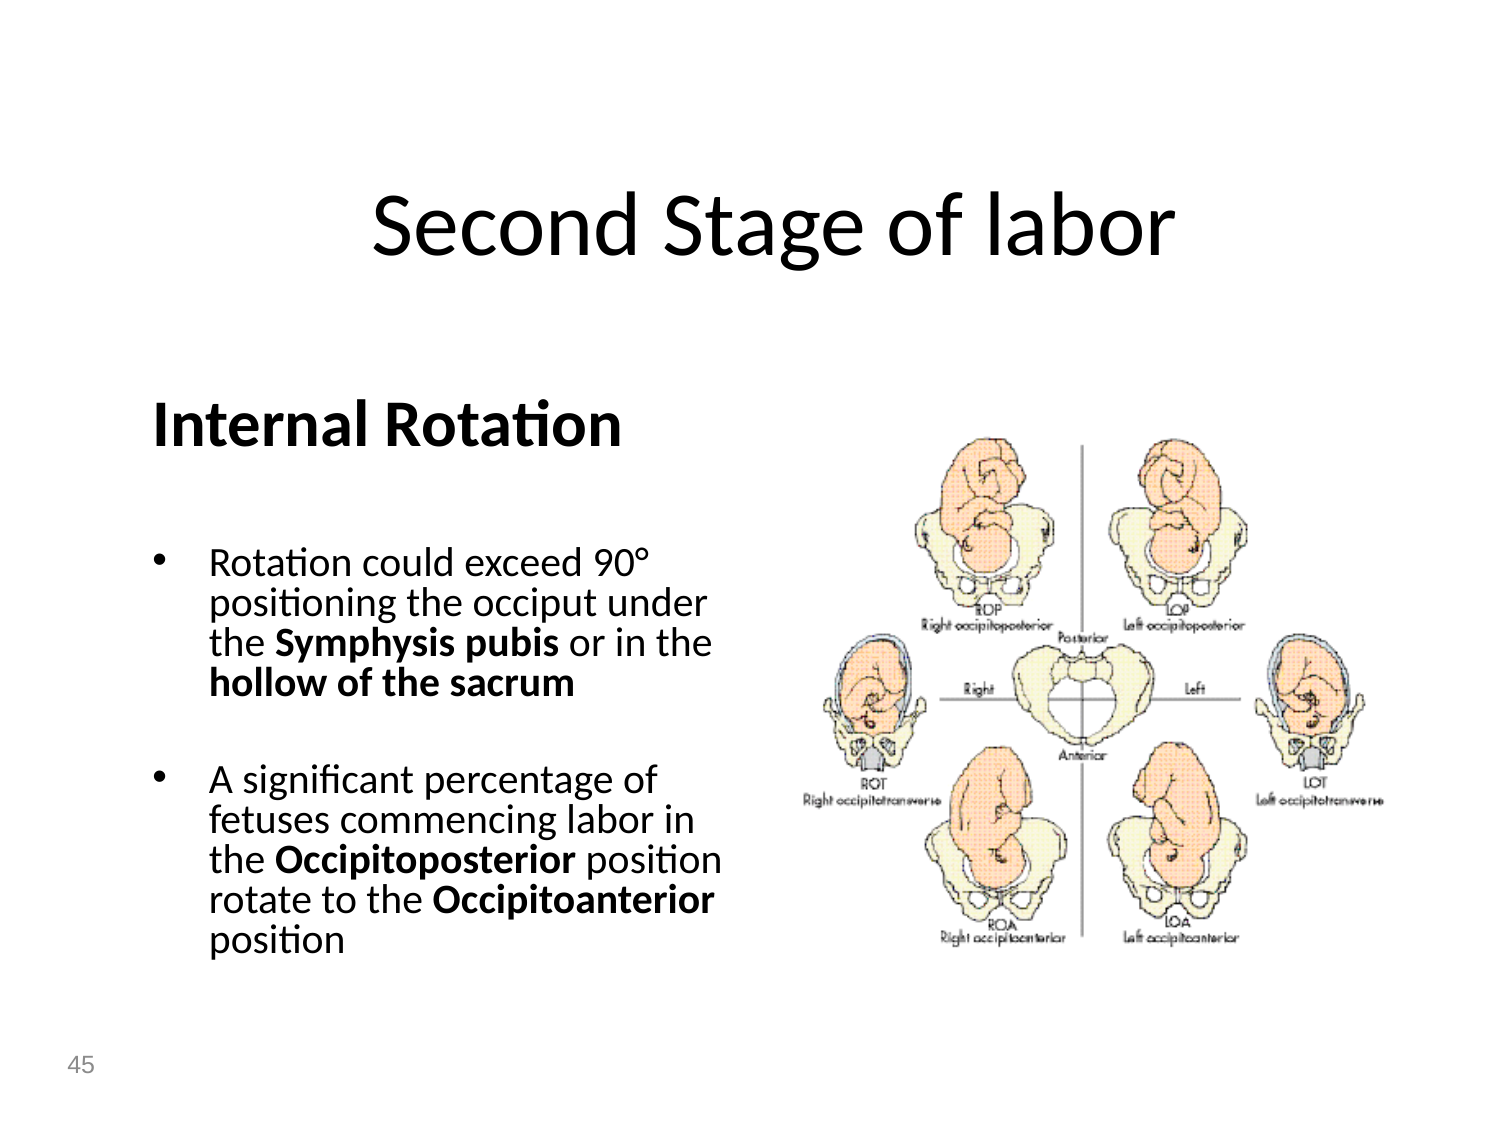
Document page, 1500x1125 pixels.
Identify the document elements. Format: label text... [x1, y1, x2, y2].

slide_number 45 [13, 1023, 111, 1105]
title Second Stage of labor [125, 125, 1425, 313]
list Internal Rotation Rotation could exceed 90° positioning the occiput under the Symphysis pubis or in the hollow of the sacrum A significant percentage of fetuses commencing labor in the Occipitoposterior position rotate to the Occipitoanterior position [137, 387, 756, 999]
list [780, 424, 1400, 962]
